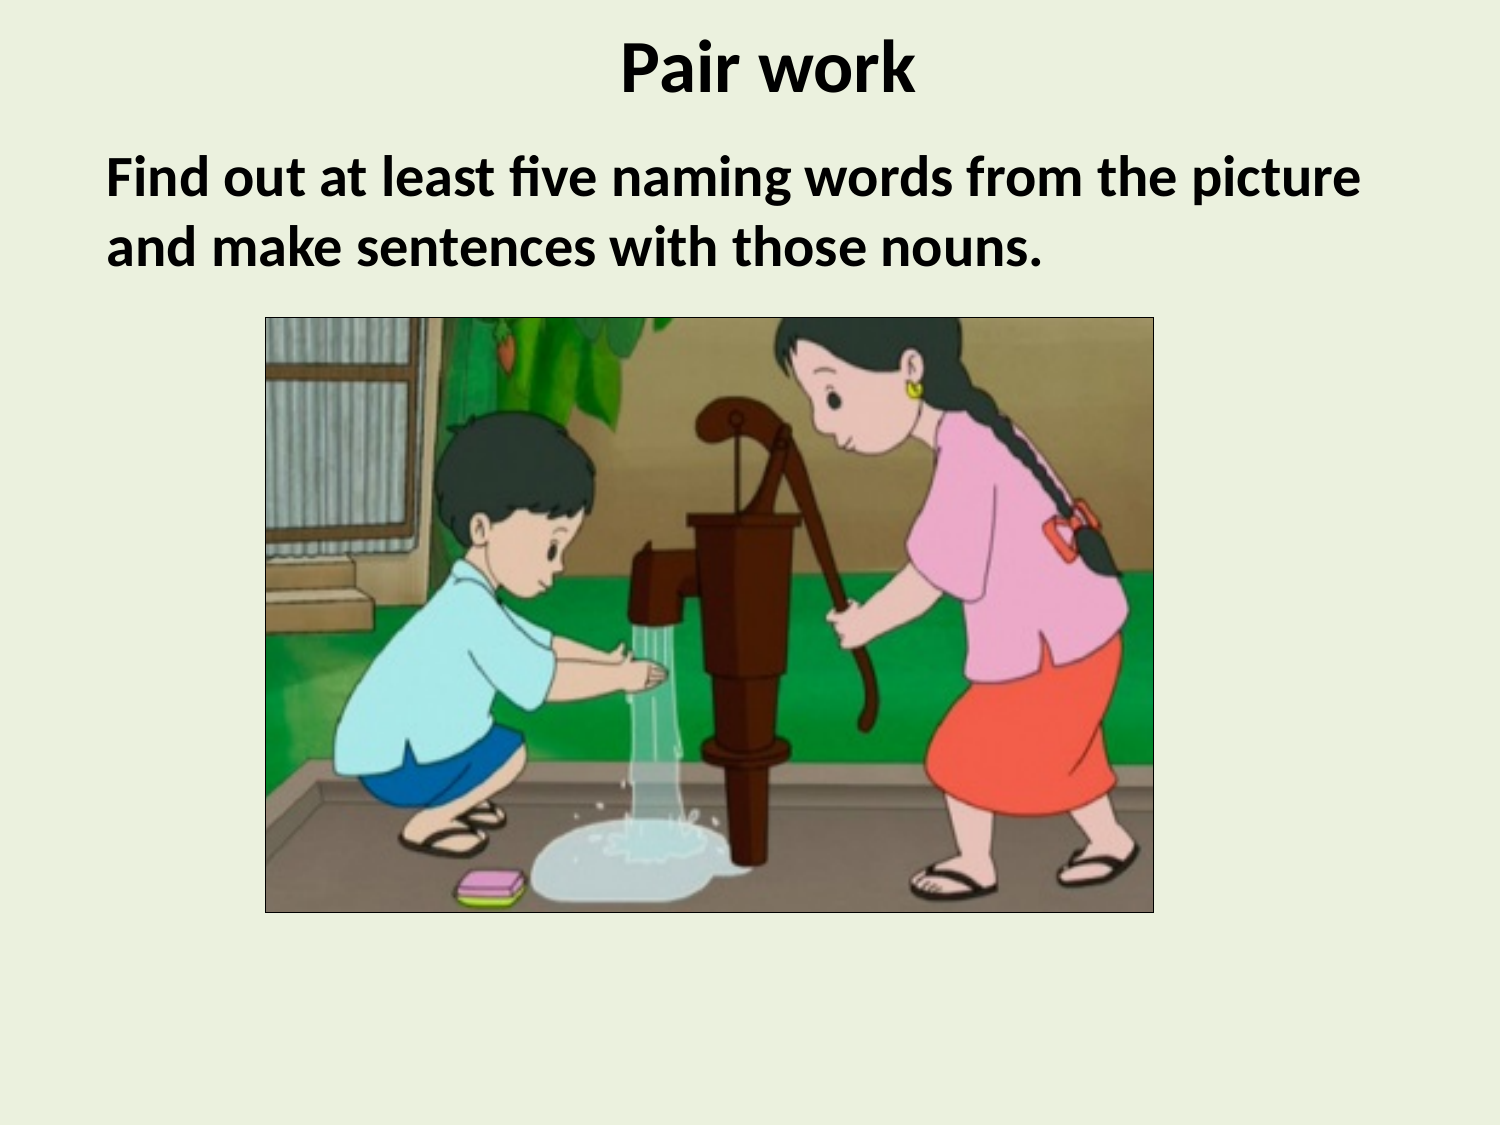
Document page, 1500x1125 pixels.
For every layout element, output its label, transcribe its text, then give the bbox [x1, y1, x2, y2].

text_box Find out at least five naming words from the picture and make sentences with those nouns. [92, 130, 1463, 286]
text_box Pair work [510, 10, 1027, 115]
picture [265, 317, 1154, 913]
